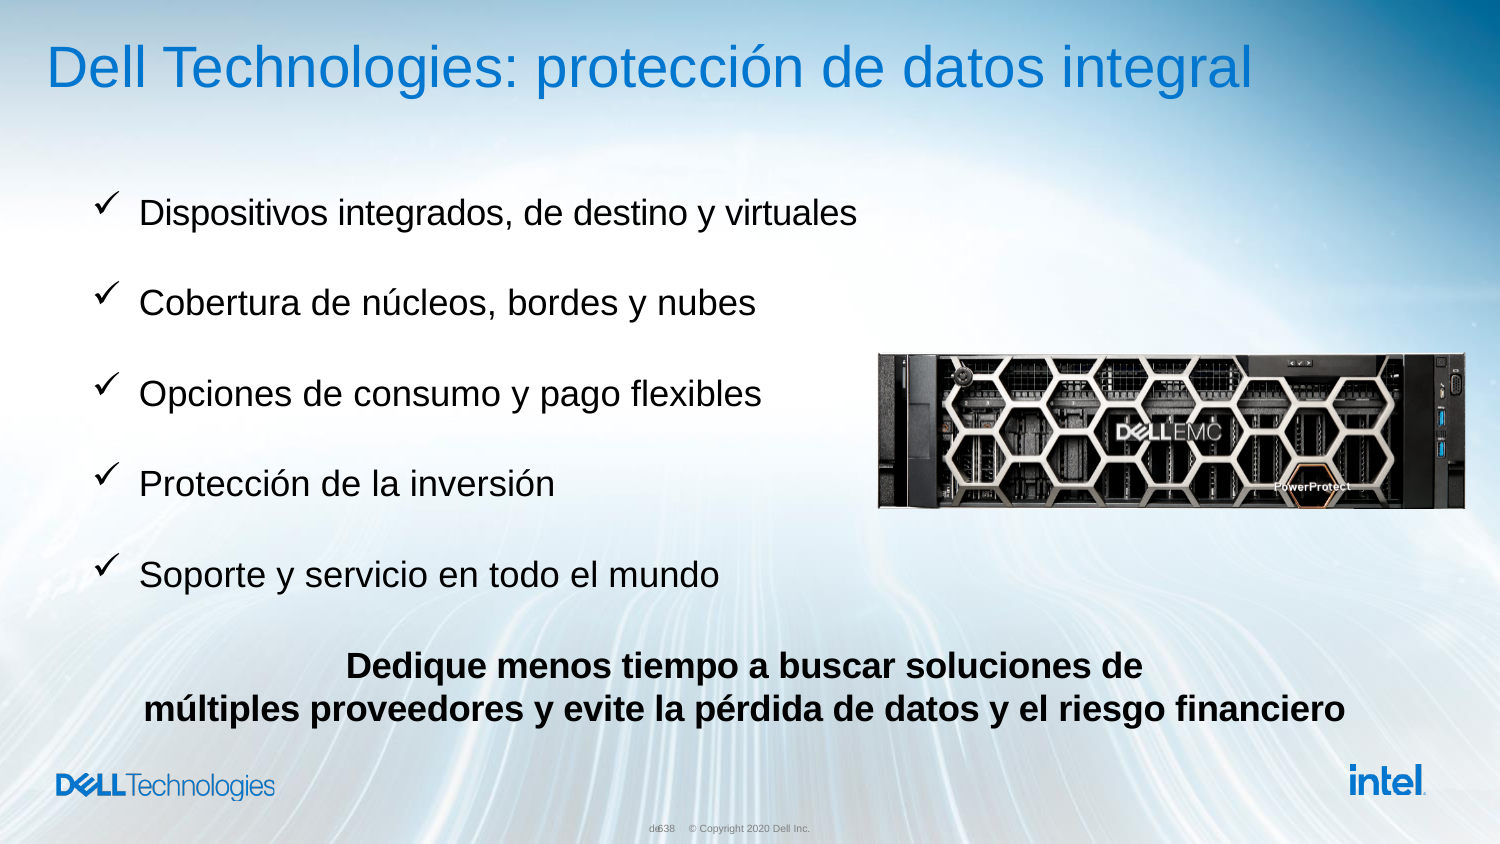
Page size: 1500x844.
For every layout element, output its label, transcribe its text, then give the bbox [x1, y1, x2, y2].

title Dell Technologies: protección de datos integral [46, 37, 1454, 102]
text_box Dedique menos tiempo a buscar soluciones de múltiples proveedores y evite la pérdida de datos y el riesgo financiero [77, 634, 1413, 737]
text_box Dispositivos integrados, de destino y virtuales Cobertura de núcleos, bordes y nubes Opciones de consumo y pago flexibles Protección de la inversión Soporte y servicio en todo el mundo [77, 159, 888, 602]
picture [0, 0, 1500, 844]
